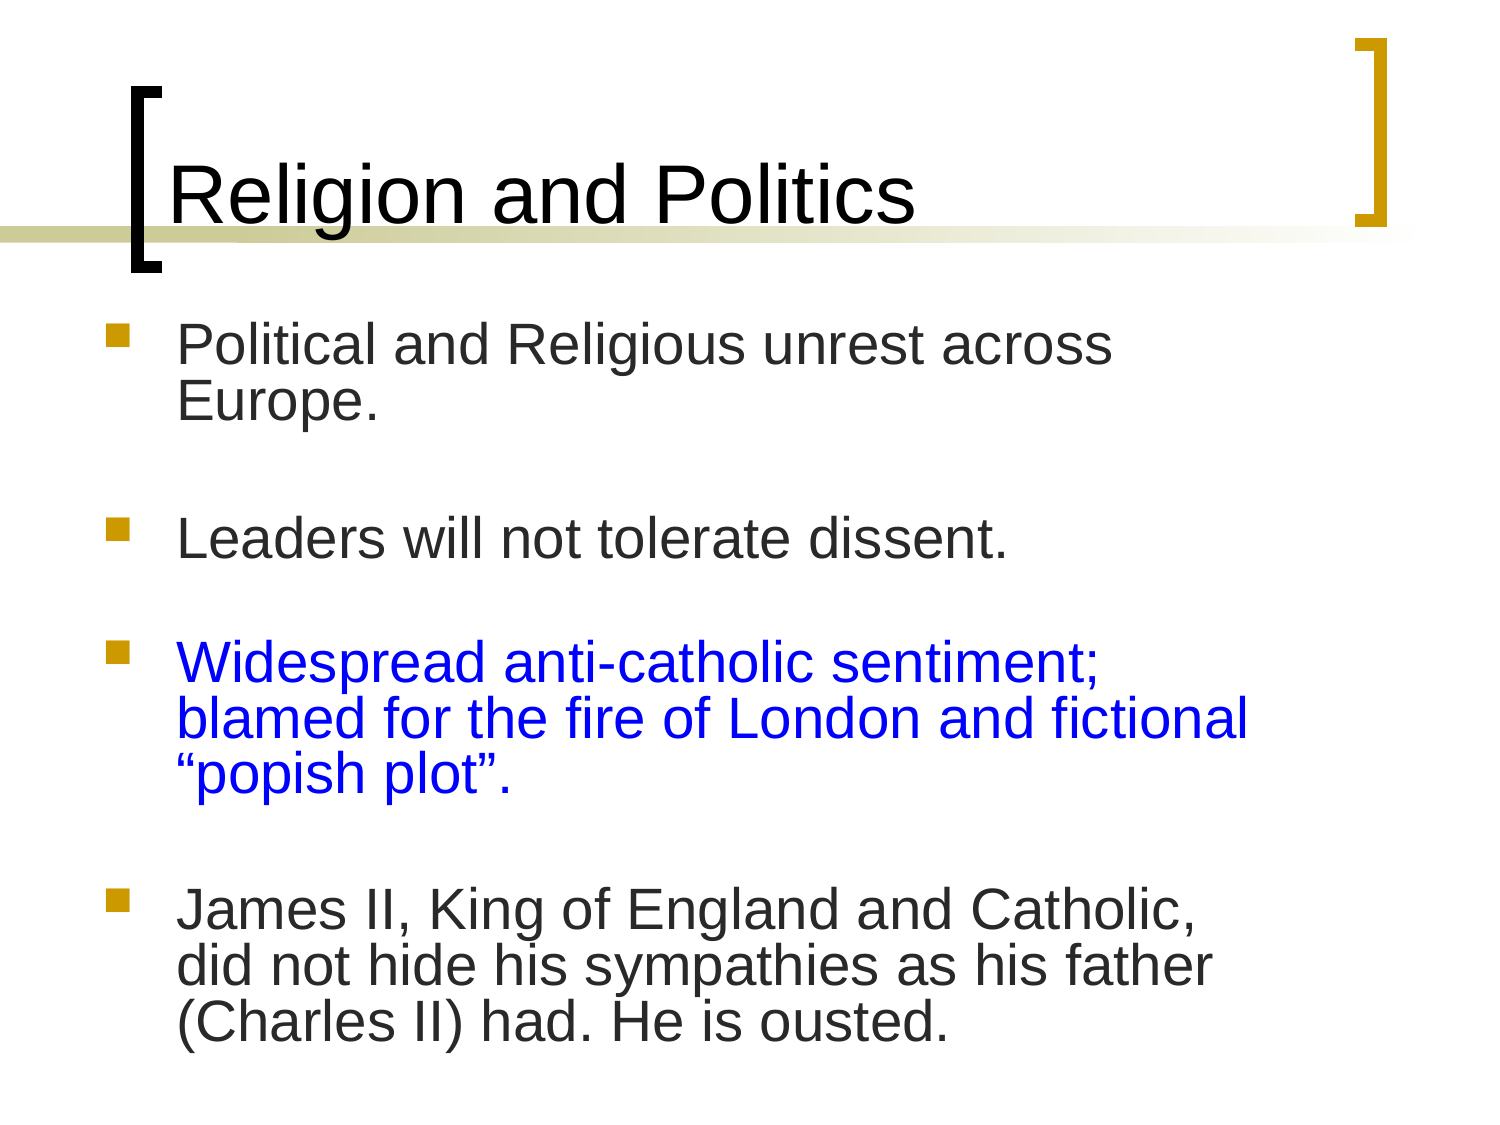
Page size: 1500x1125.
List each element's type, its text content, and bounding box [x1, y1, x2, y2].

list Political and Religious unrest across Europe. Leaders will not tolerate dissent. Widespread anti-catholic sentiment; blamed for the fire of London and fictional “popish plot”. James II, King of England and Catholic, did not hide his sympathies as his father (Charles II) had. He is ousted. [87, 312, 1301, 1076]
title Religion and Politics [152, 15, 1328, 248]
